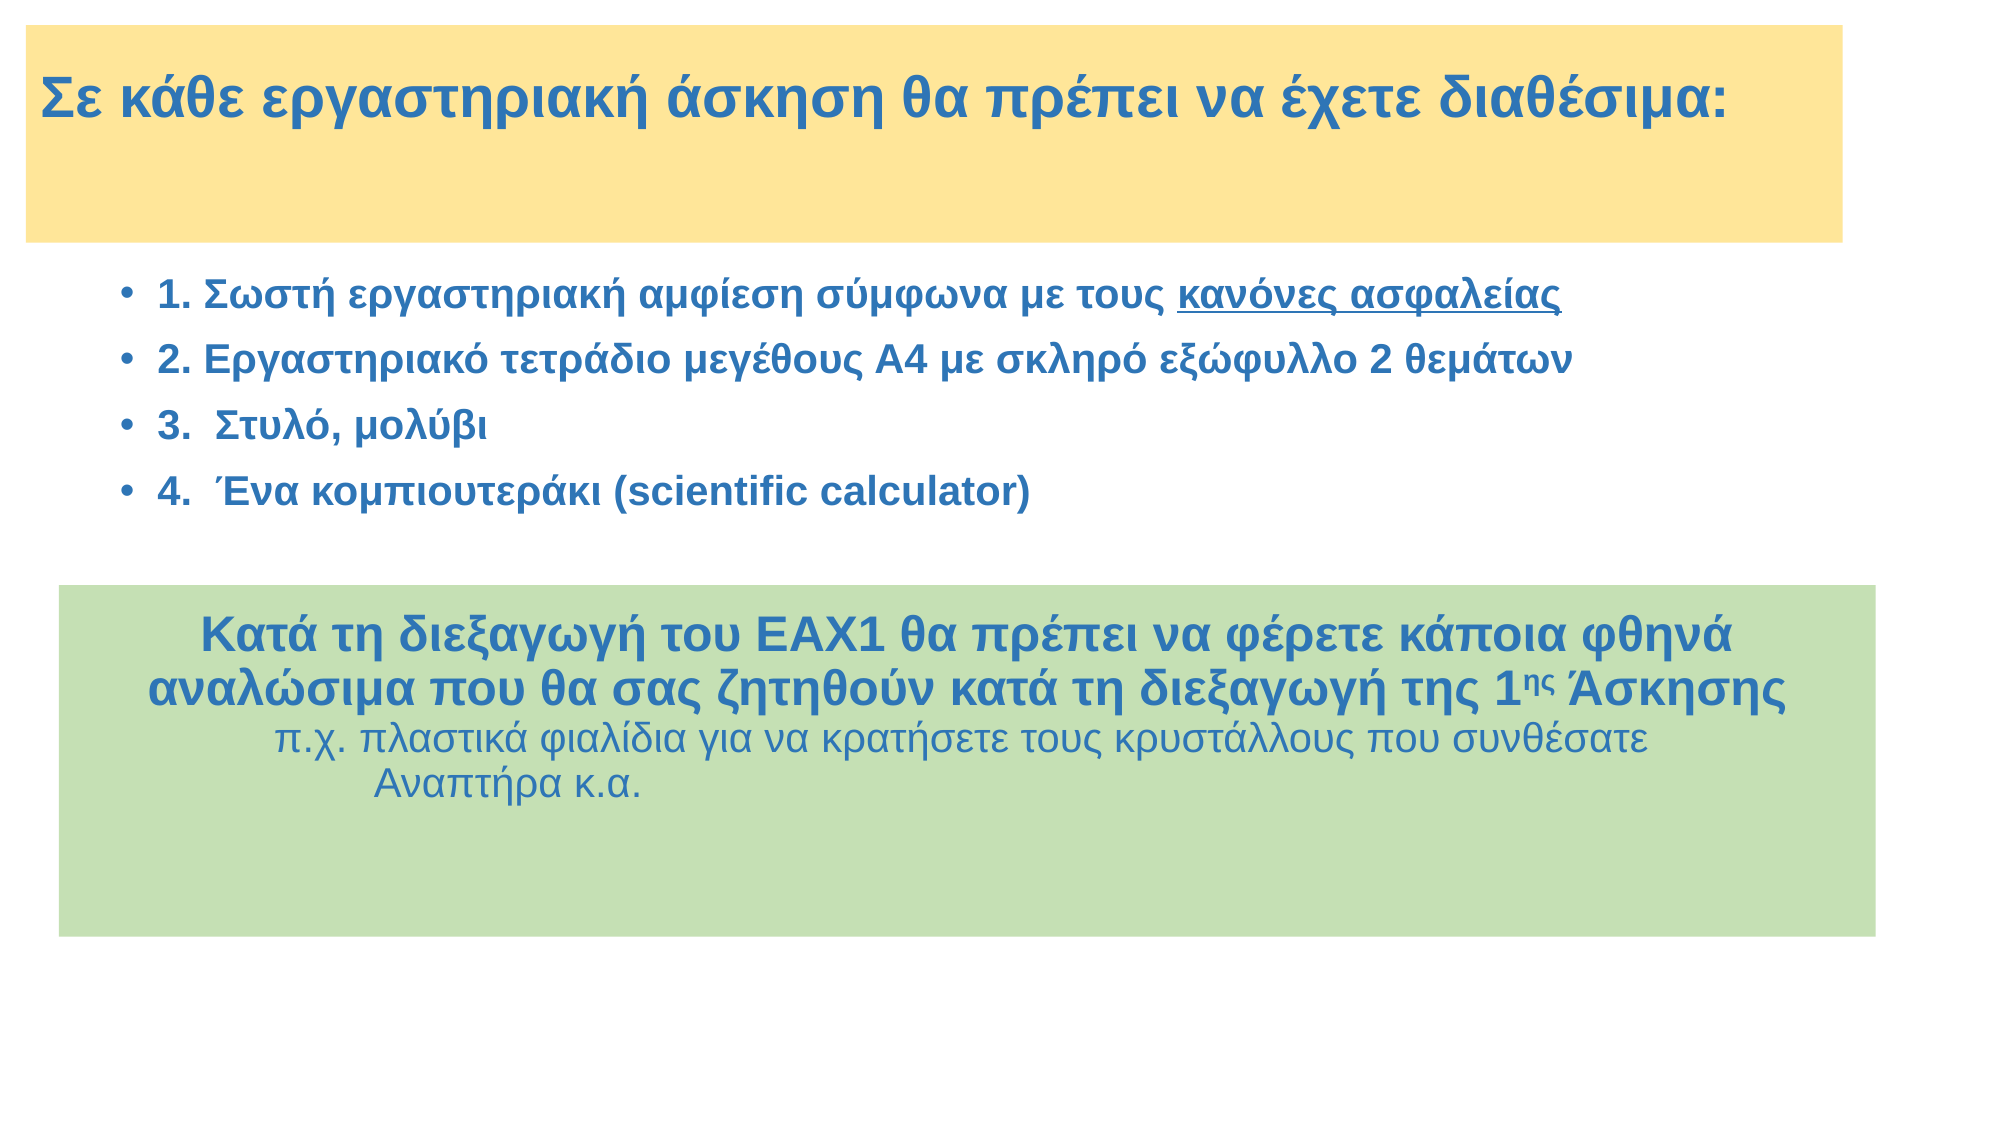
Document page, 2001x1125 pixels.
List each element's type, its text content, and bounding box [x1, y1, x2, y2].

title Σε κάθε εργαστηριακή άσκηση θα πρέπει να έχετε διαθέσιμα: [25, 25, 1843, 243]
text_box Κατά τη διεξαγωγή του ΕΑΧ1 θα πρέπει να φέρετε κάποια φθηνά αναλώσιμα που θα σας ζητηθούν κατά τη διεξαγωγή της 1ης Άσκησης π.χ. πλαστικά φιαλίδια για να κρατήσετε τους κρυστάλλους που συνθέσατε Αναπτήρα κ.α. [58, 585, 1876, 937]
list 1. Σωστή εργαστηριακή αμφίεση σύμφωνα με τους κανόνες ασφαλείας 2. Εργαστηριακό τετράδιο μεγέθους Α4 με σκληρό εξώφυλλο 2 θεμάτων 3. Στυλό, μολύβι 4. Ένα κομπιουτεράκι (scientific calculator) [104, 264, 1830, 585]
